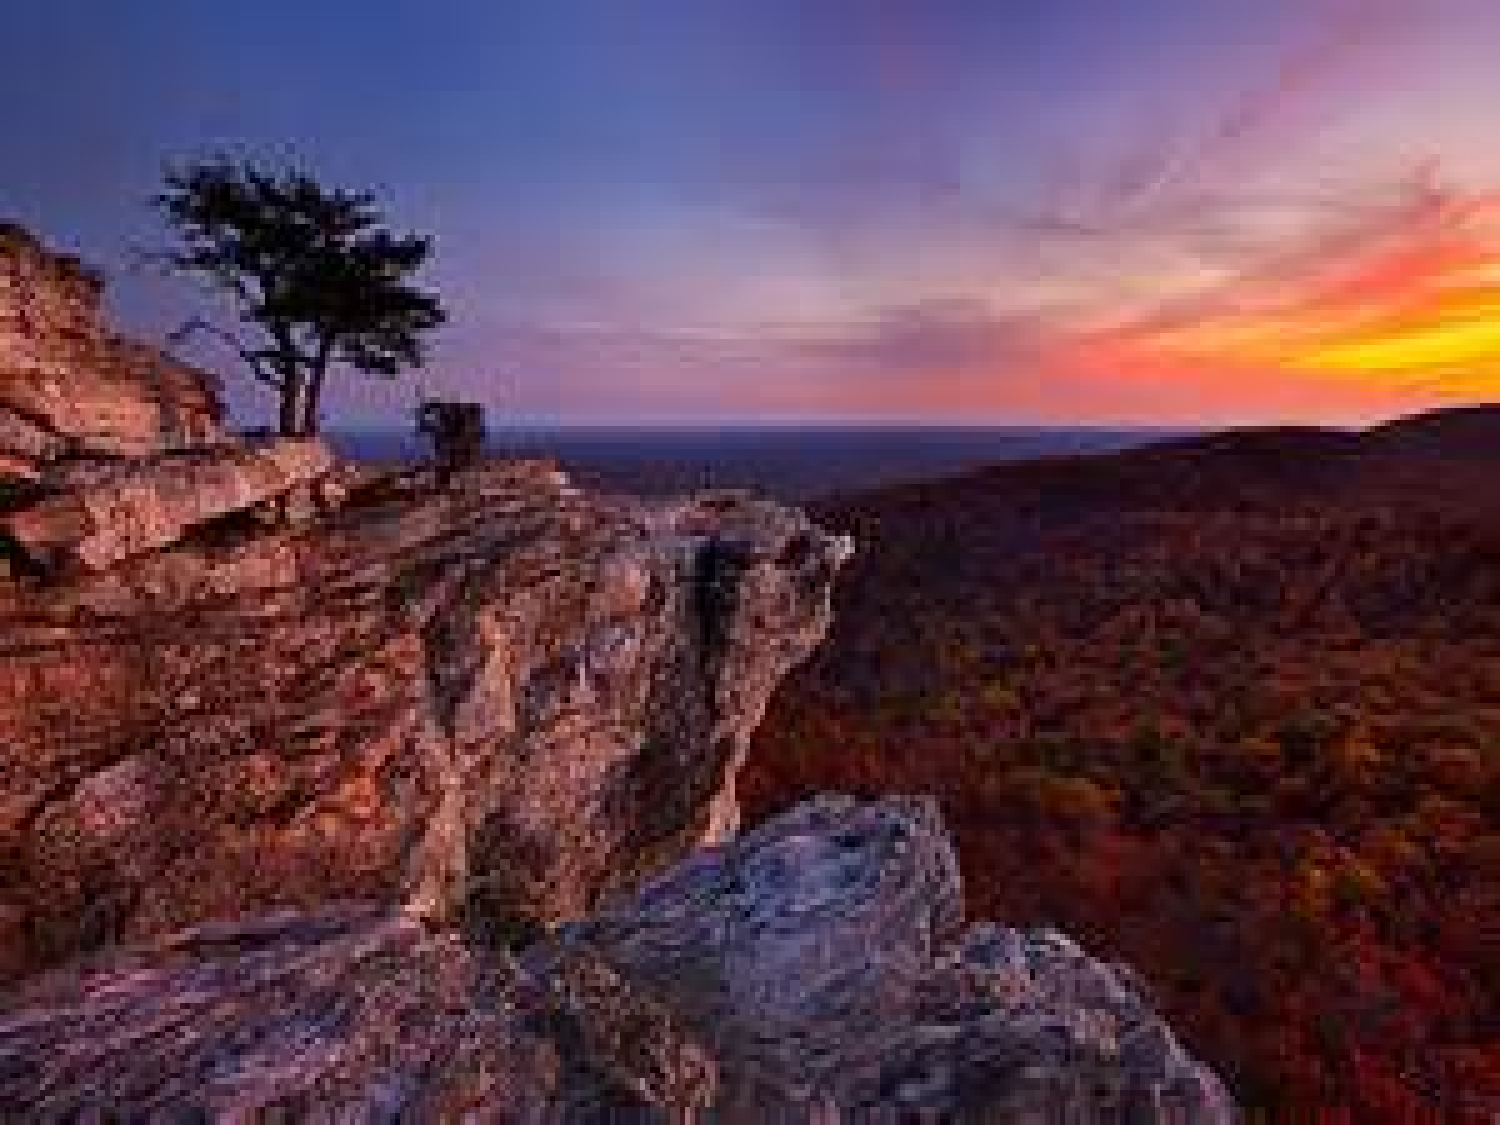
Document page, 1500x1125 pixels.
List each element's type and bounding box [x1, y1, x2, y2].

list [0, 0, 1500, 1125]
